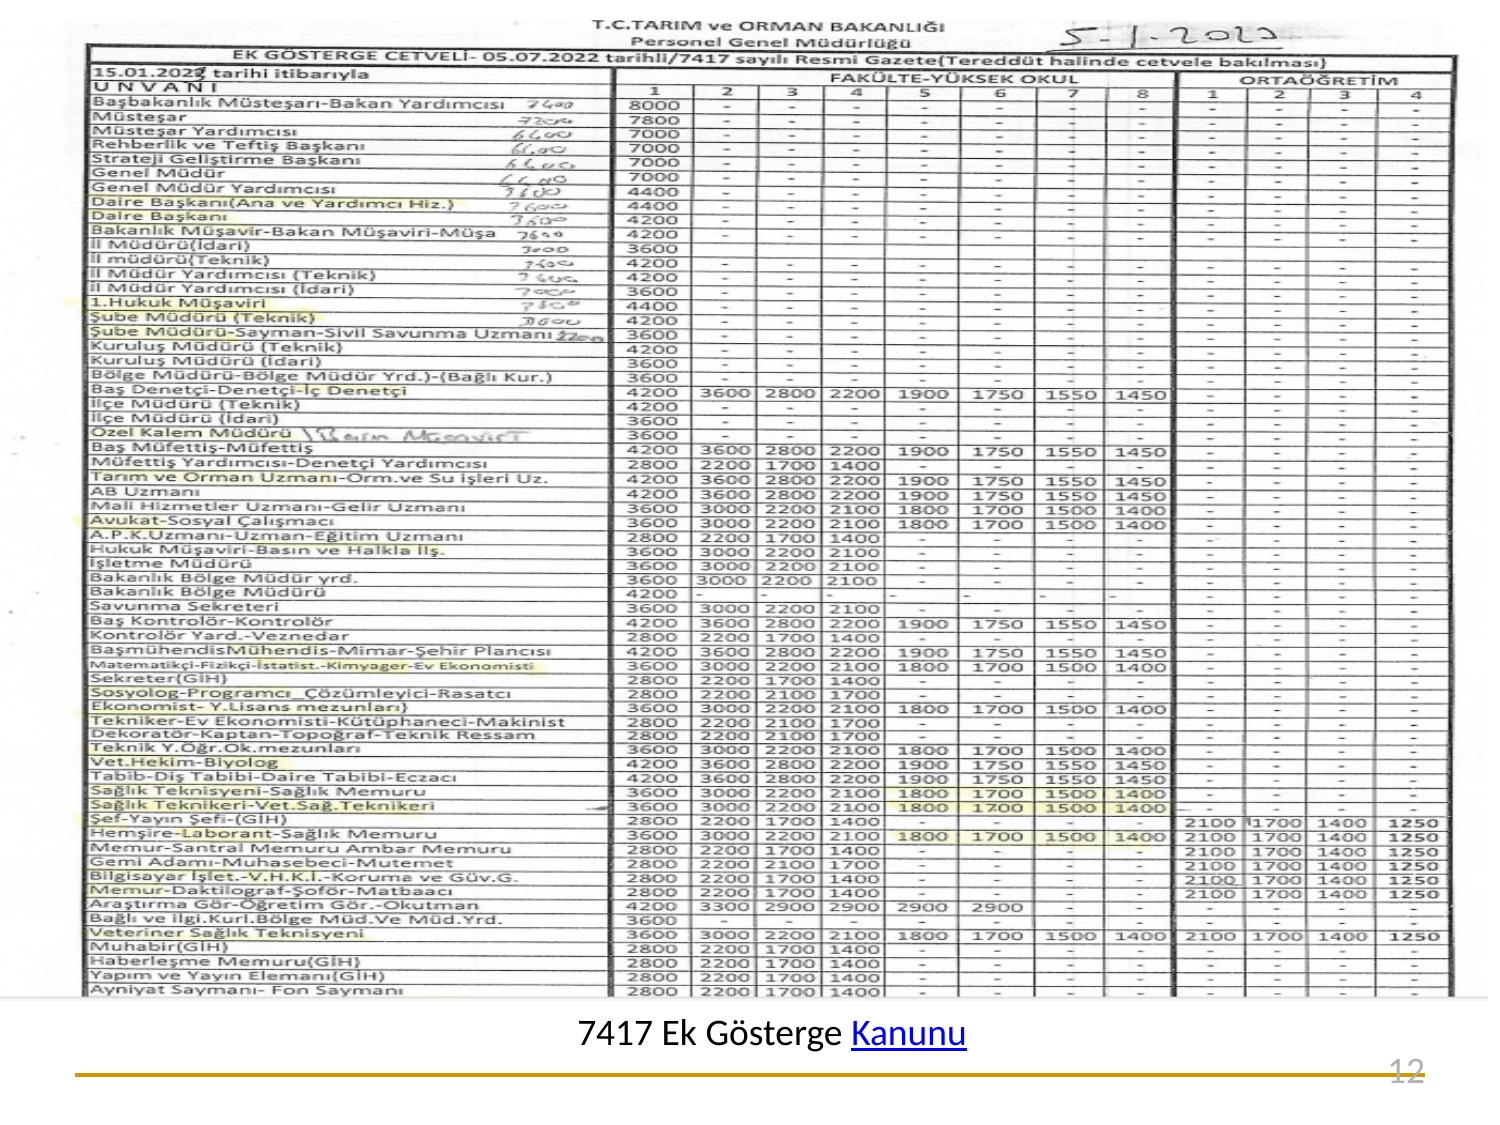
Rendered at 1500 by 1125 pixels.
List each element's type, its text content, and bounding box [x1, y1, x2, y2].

text_box 7417 Ek Gösterge Kanunu [562, 1009, 1025, 1061]
slide_number 12 [1080, 1046, 1425, 1103]
picture [0, 19, 1488, 1002]
